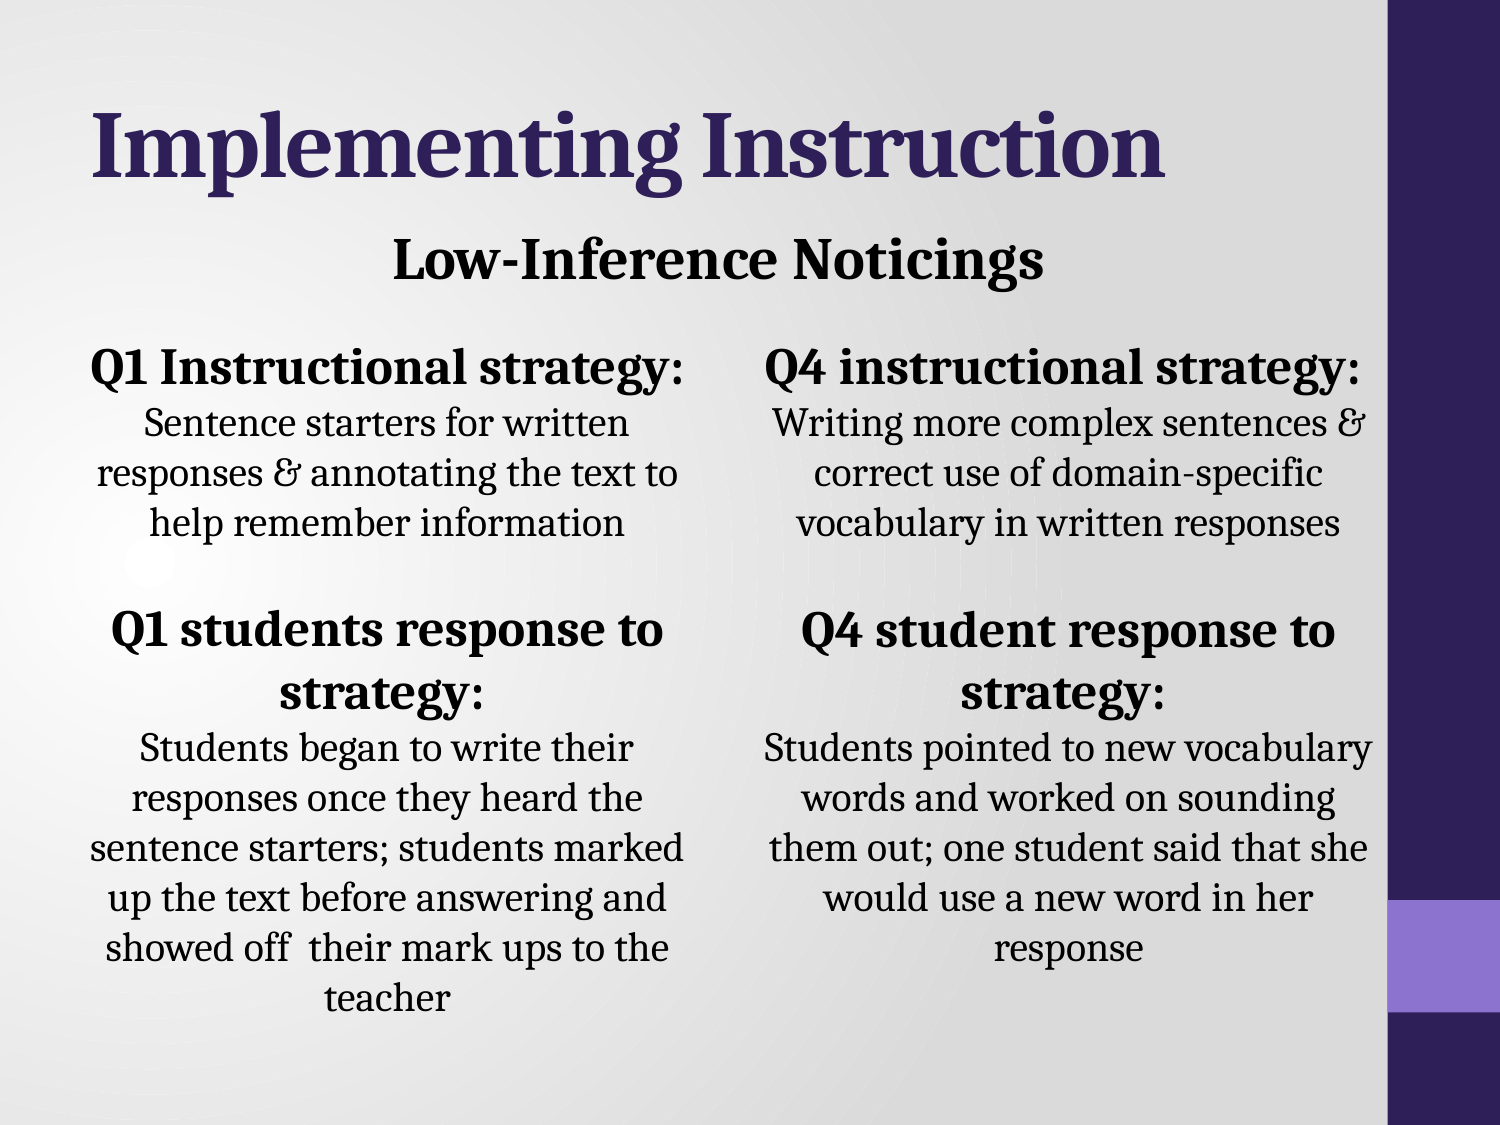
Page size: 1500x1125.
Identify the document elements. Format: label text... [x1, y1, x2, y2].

title Implementing Instruction [75, 45, 1325, 212]
text_box Q1 Instructional strategy: Sentence starters for written responses & annotating the text to help remember information Q1 students response to strategy: Students began to write their responses once they heard the sentence starters; students marked up the text before answering and showed off their mark ups to the teacher [75, 324, 700, 1028]
text_box Q4 instructional strategy: Writing more complex sentences & correct use of domain-specific vocabulary in written responses Q4 student response to strategy: Students pointed to new vocabulary words and worked on sounding them out; one student said that she would use a new word in her response [750, 324, 1388, 1023]
list Low-Inference Noticings [50, 212, 1388, 300]
